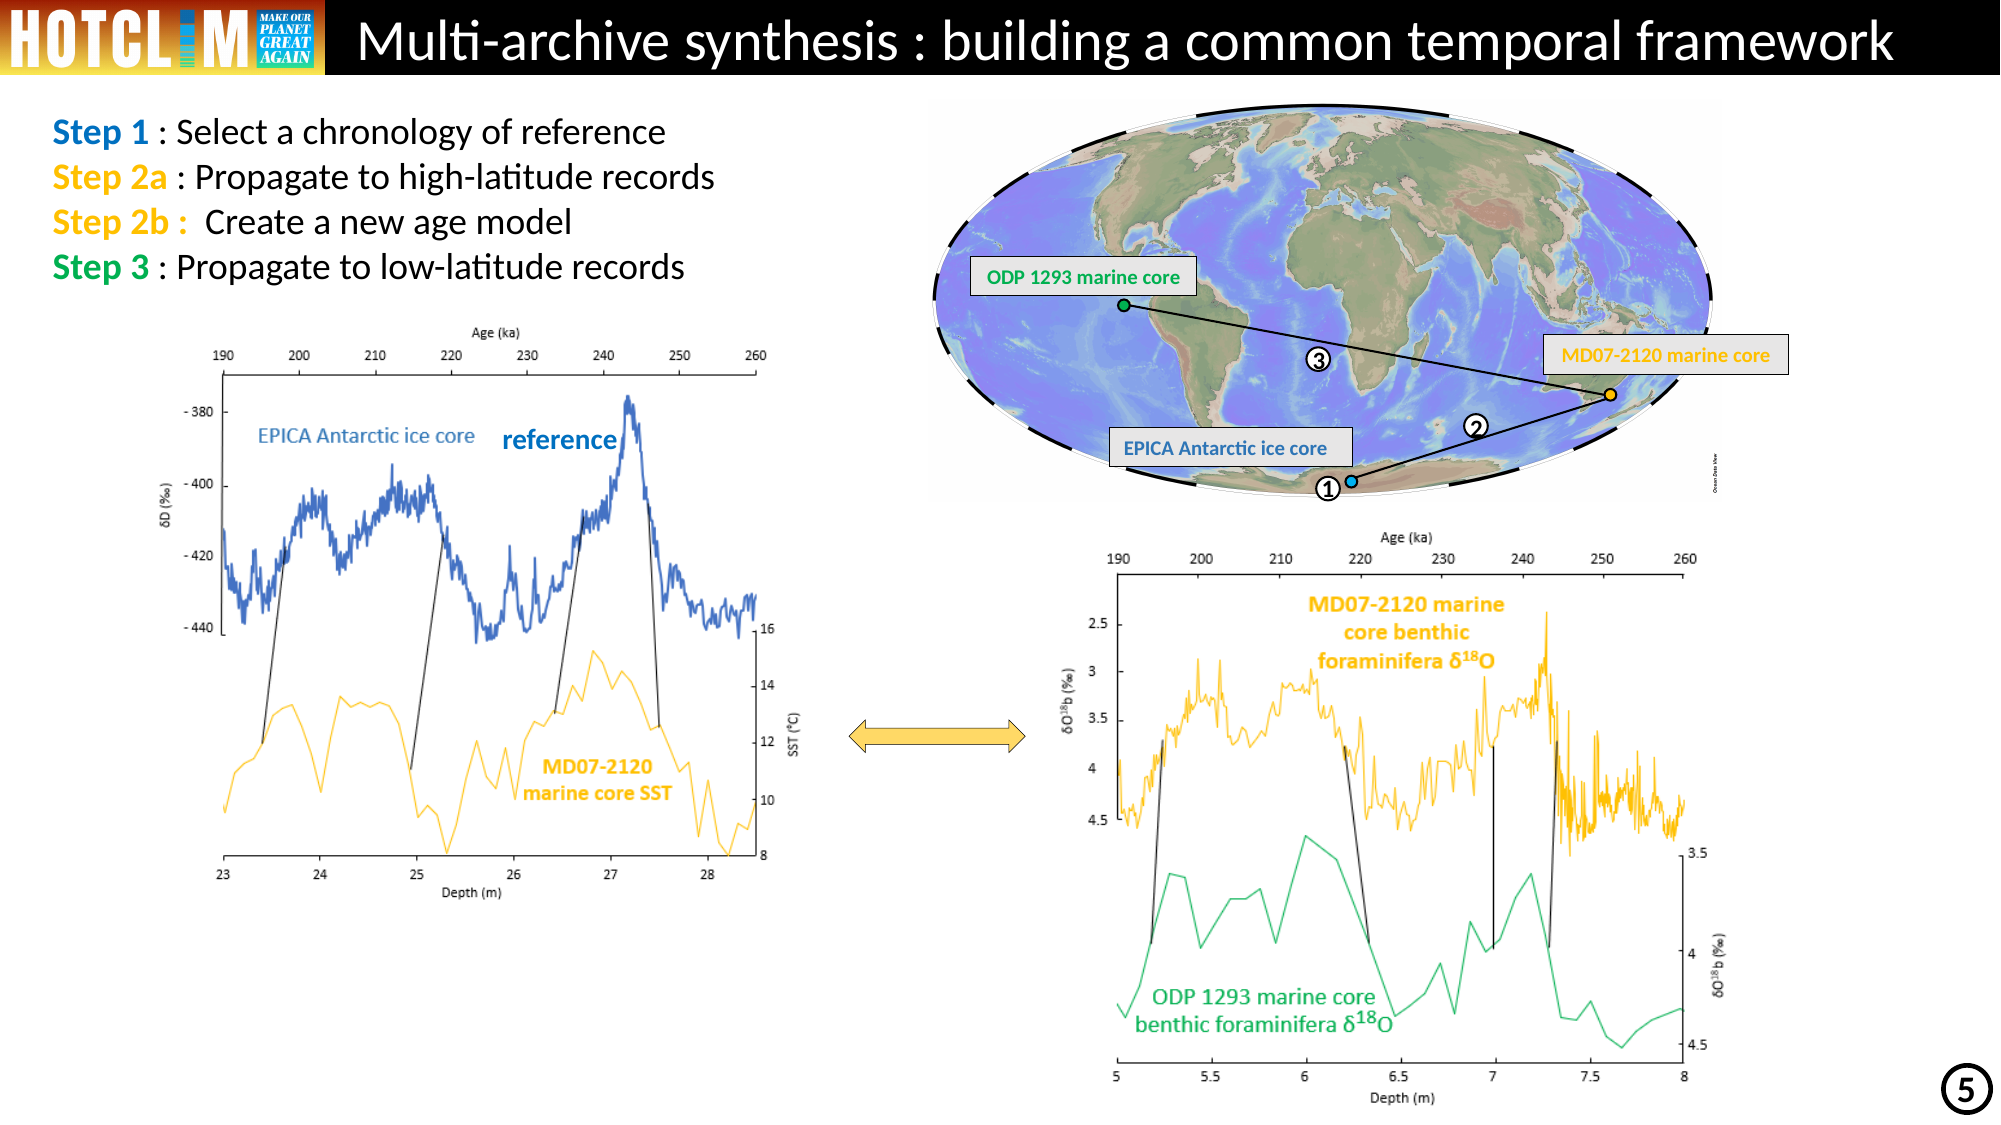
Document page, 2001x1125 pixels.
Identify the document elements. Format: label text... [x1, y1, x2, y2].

text_box Multi-archive synthesis : building a common temporal framework [325, 0, 2000, 75]
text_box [1942, 1057, 2000, 1119]
text_box MD07-2120 marine core [1722, 334, 1789, 375]
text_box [1129, 305, 1605, 395]
picture [0, 0, 325, 75]
picture [122, 311, 843, 926]
picture [928, 99, 1738, 1119]
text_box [1355, 398, 1607, 478]
text_box [847, 717, 1027, 756]
text_box Step 1 : Select a chronology of reference Step 2a : Propagate to high-latitude records Step 2b : Create a new age model Step 3 : Propagate to low-latitude records [37, 99, 765, 295]
